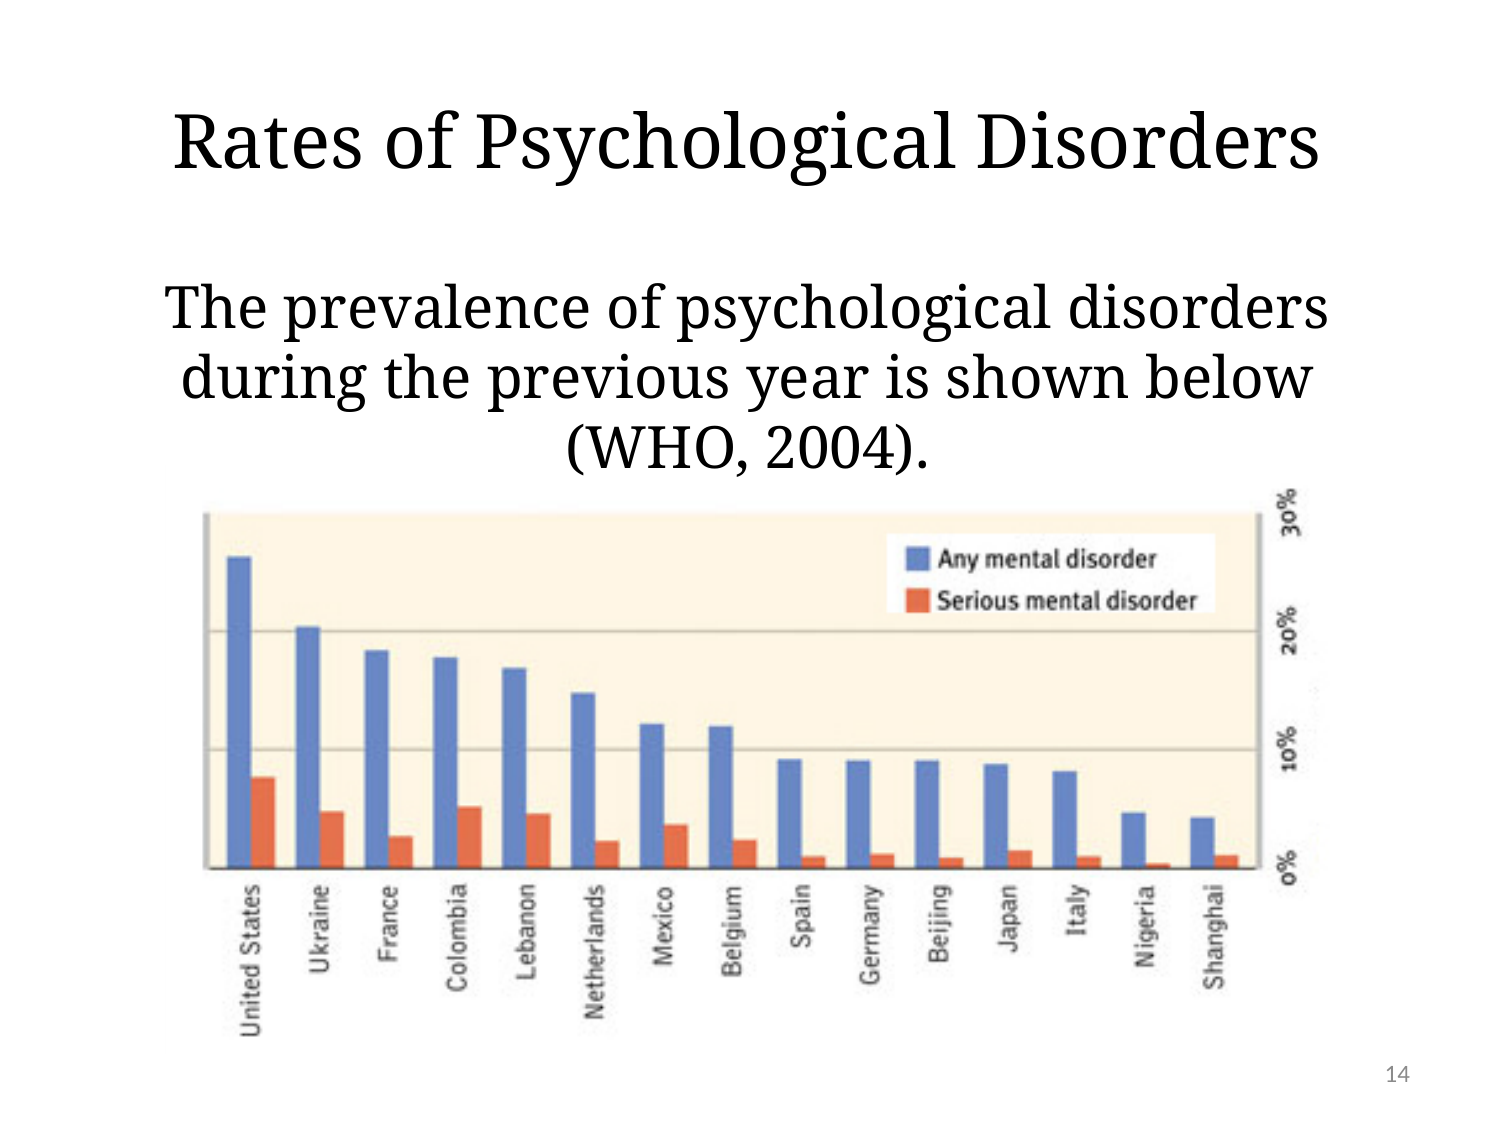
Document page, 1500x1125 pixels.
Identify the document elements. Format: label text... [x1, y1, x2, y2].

slide_number 14 [1074, 1042, 1425, 1103]
title Rates of Psychological Disorders [110, 45, 1386, 233]
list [164, 465, 1333, 1054]
text_box The prevalence of psychological disorders during the previous year is shown below (WHO, 2004). [72, 262, 1423, 438]
